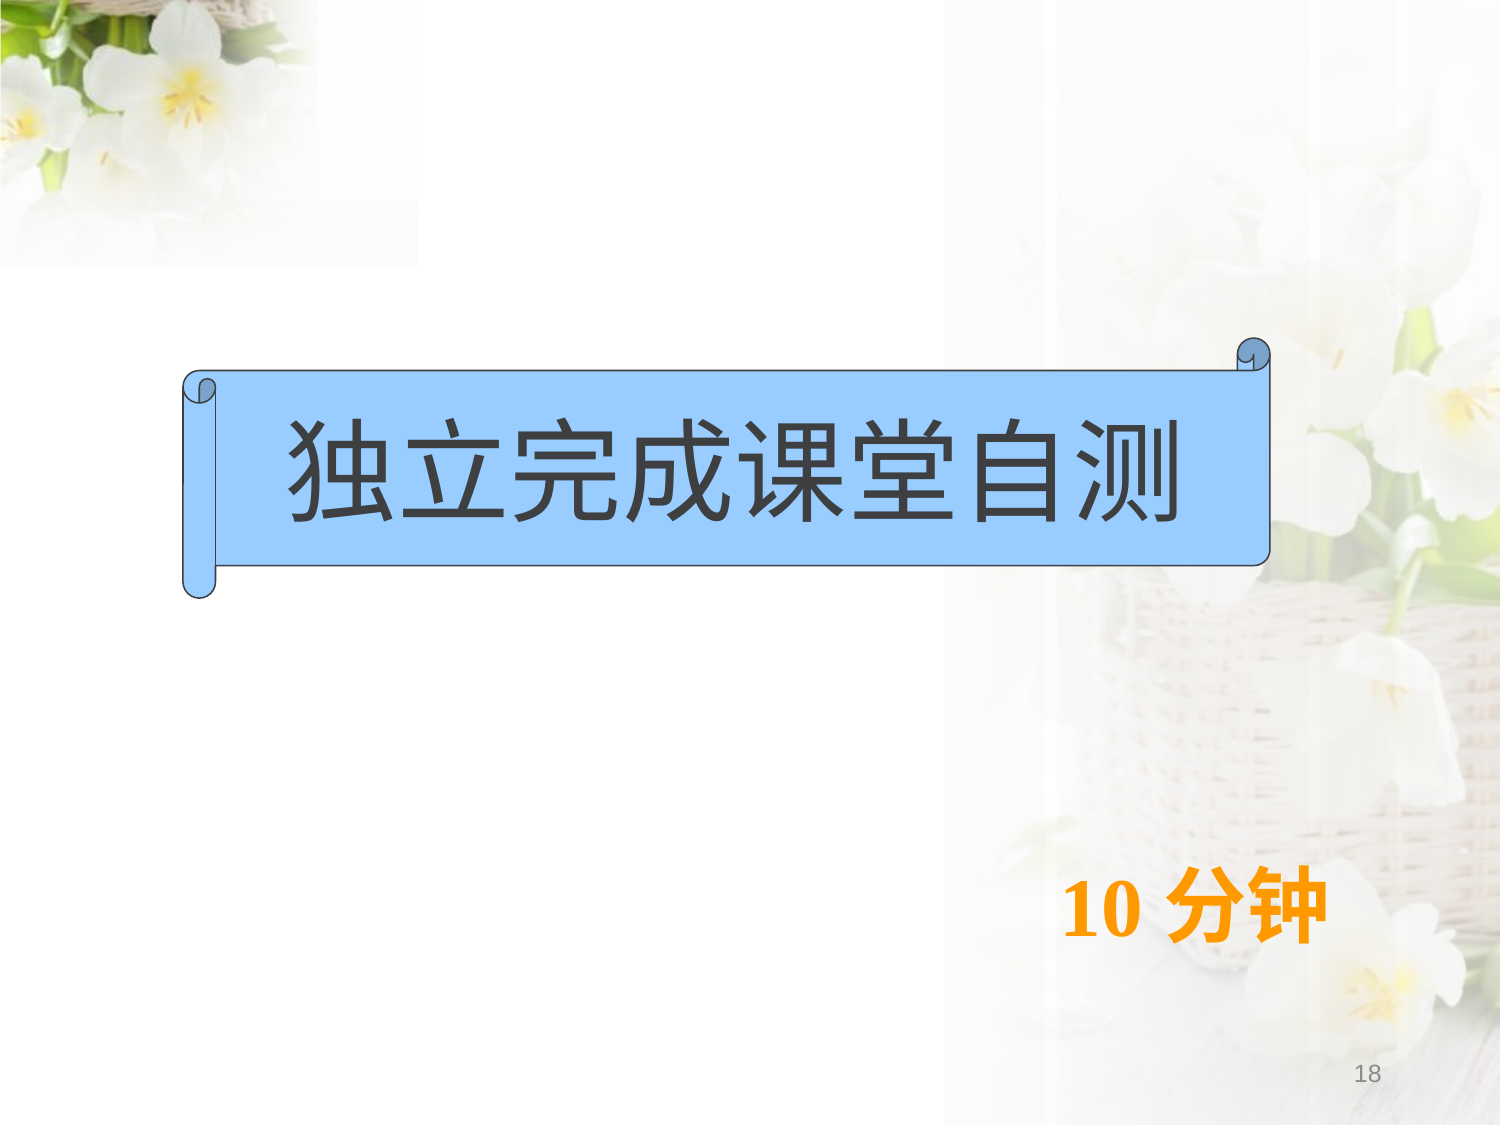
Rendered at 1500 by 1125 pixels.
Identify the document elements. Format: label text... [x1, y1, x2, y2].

text_box 独立完成课堂自测 [182, 338, 1270, 599]
slide_number 18 [1059, 1042, 1397, 1103]
picture [0, 0, 1500, 1125]
text_box 10分钟 [1045, 846, 1353, 961]
